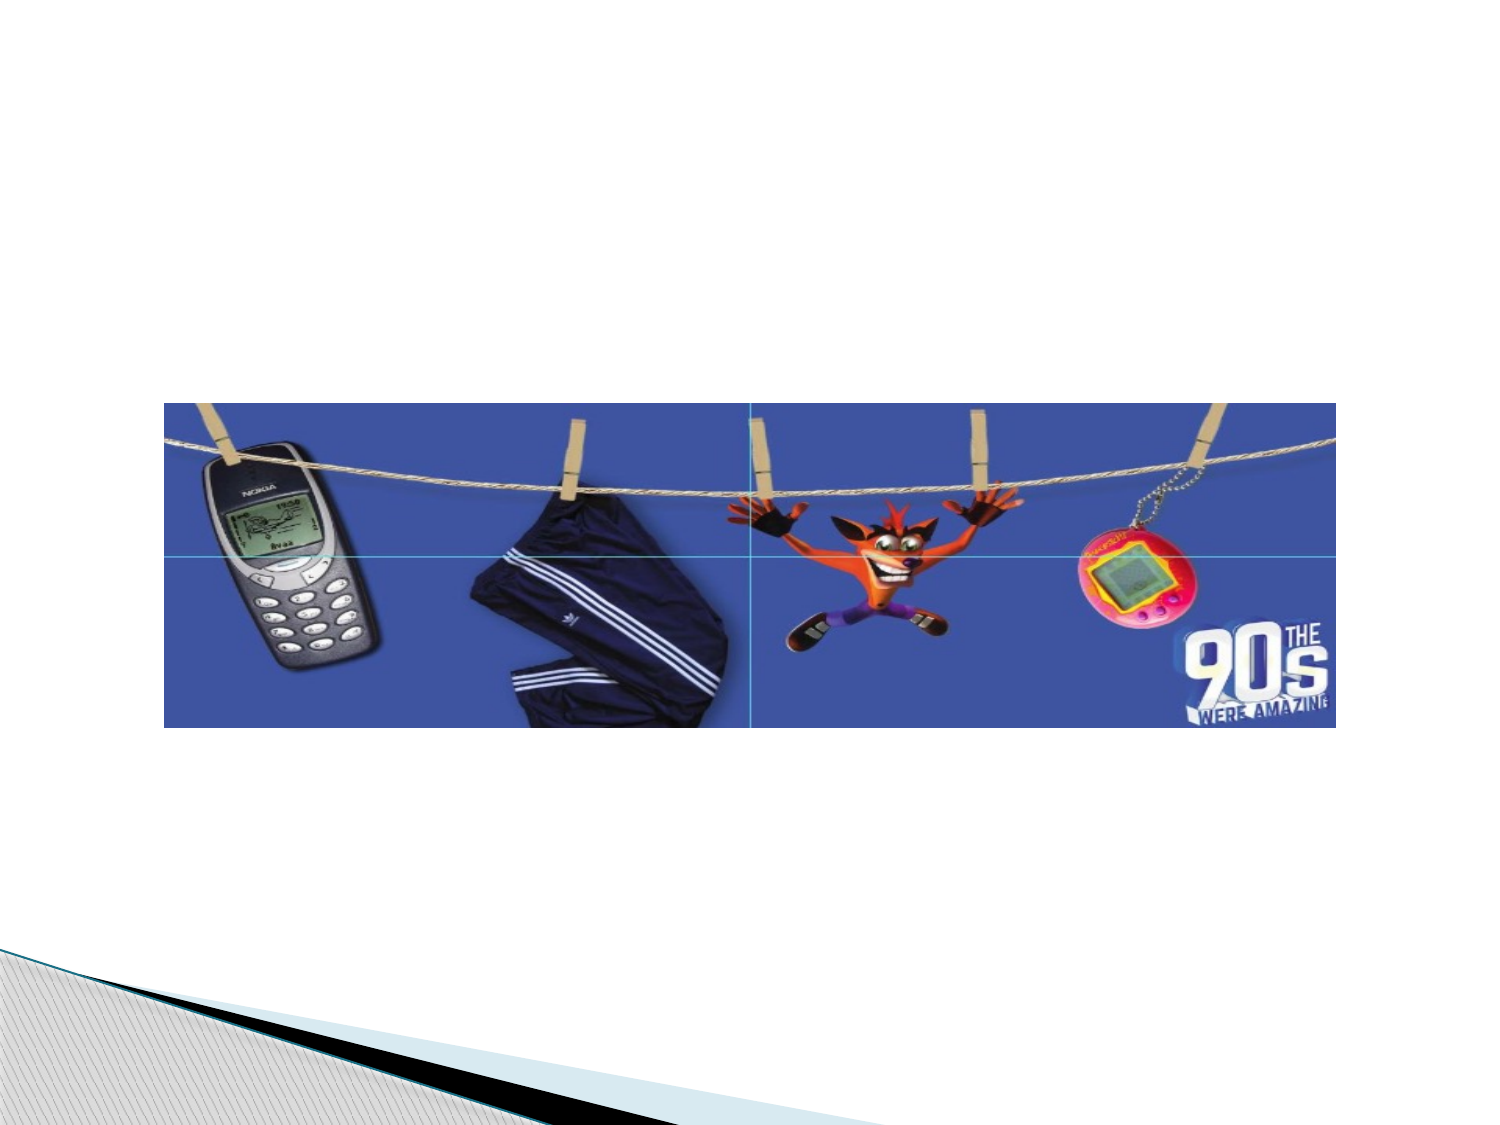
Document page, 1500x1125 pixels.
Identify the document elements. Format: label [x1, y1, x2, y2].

list [163, 403, 1337, 729]
